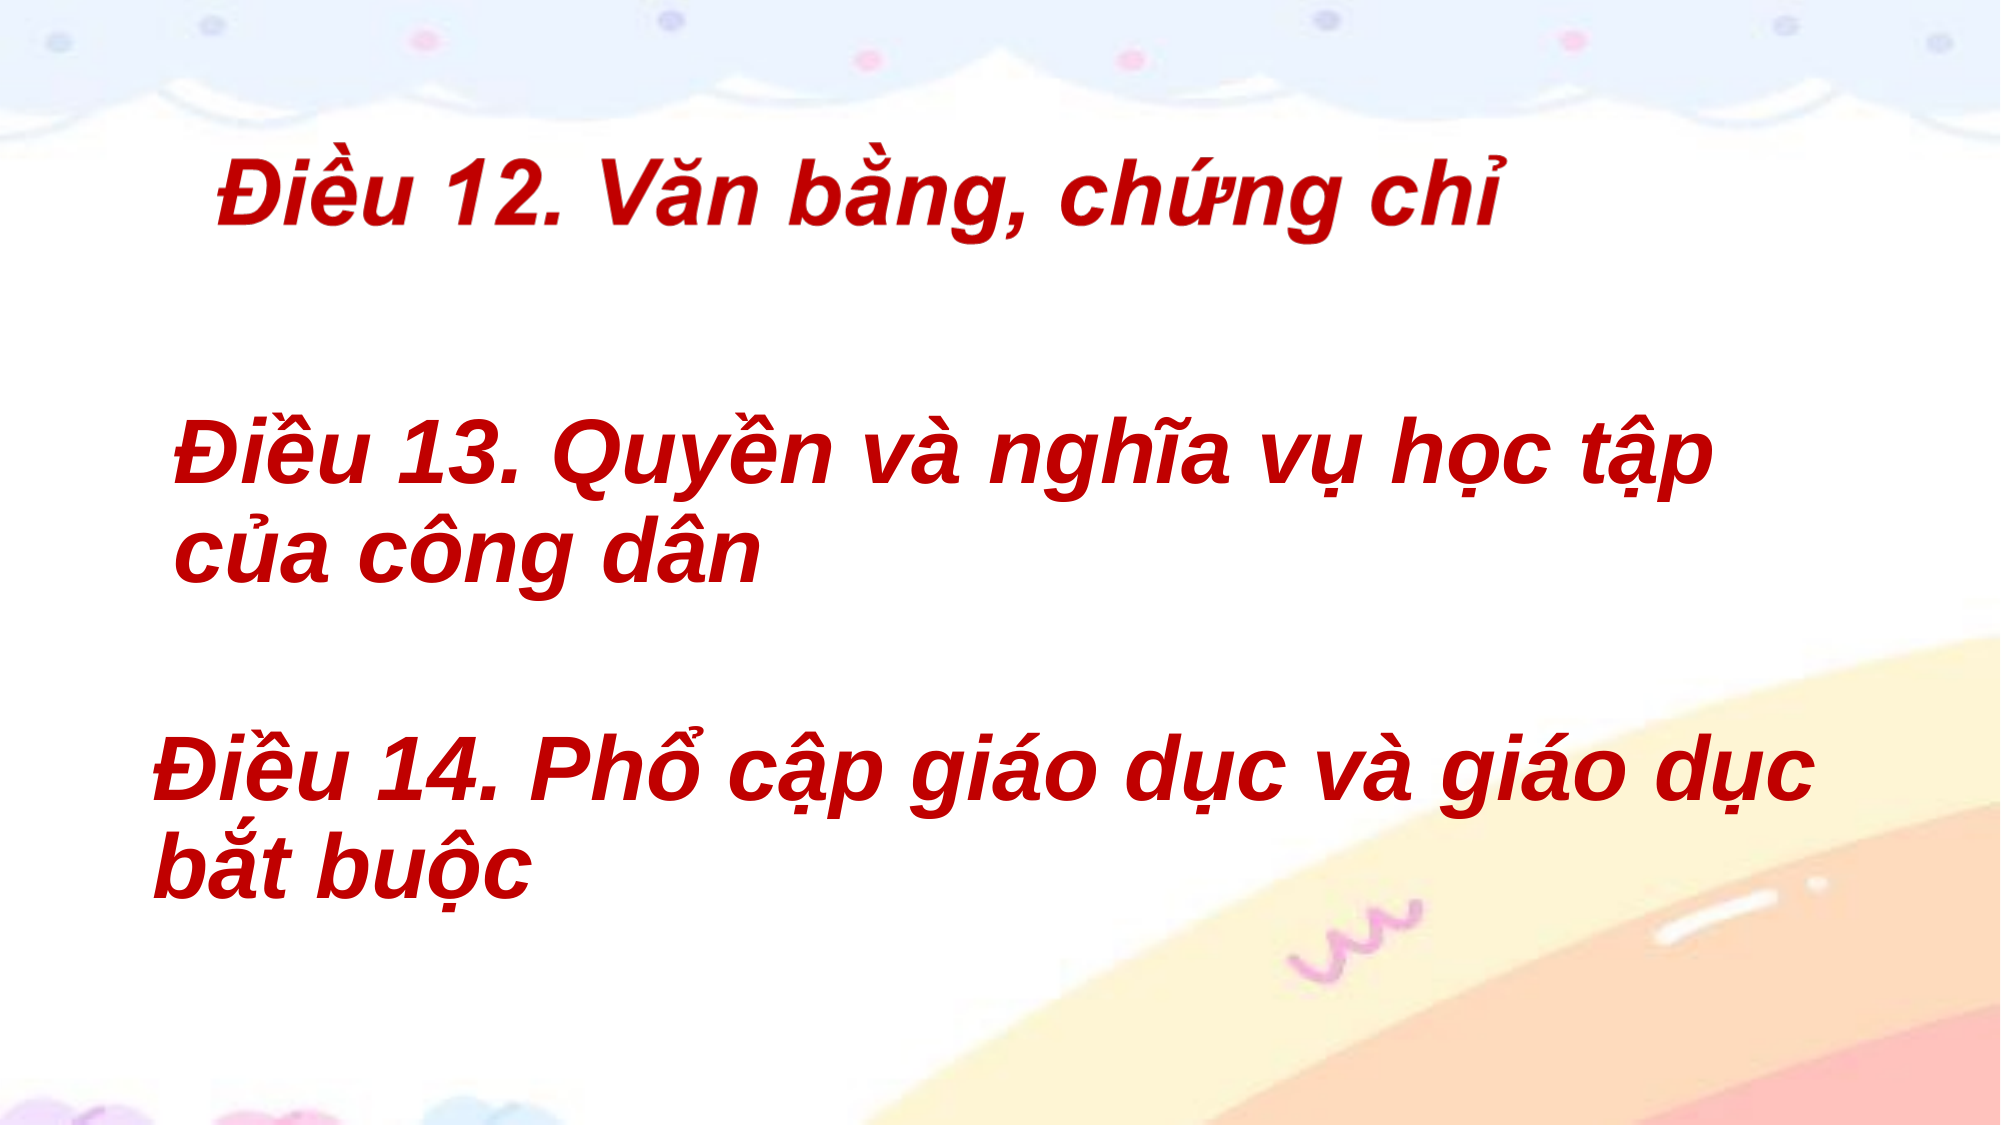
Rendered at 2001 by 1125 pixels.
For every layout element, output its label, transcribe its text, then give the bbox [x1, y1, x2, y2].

picture [0, 0, 2001, 1125]
text_box Điều 14. Phổ cập giáo dục và giáo dục bắt buộc [137, 711, 1863, 929]
title Điều 13. Quyền và nghĩa vụ học tập của công dân [158, 394, 1884, 612]
